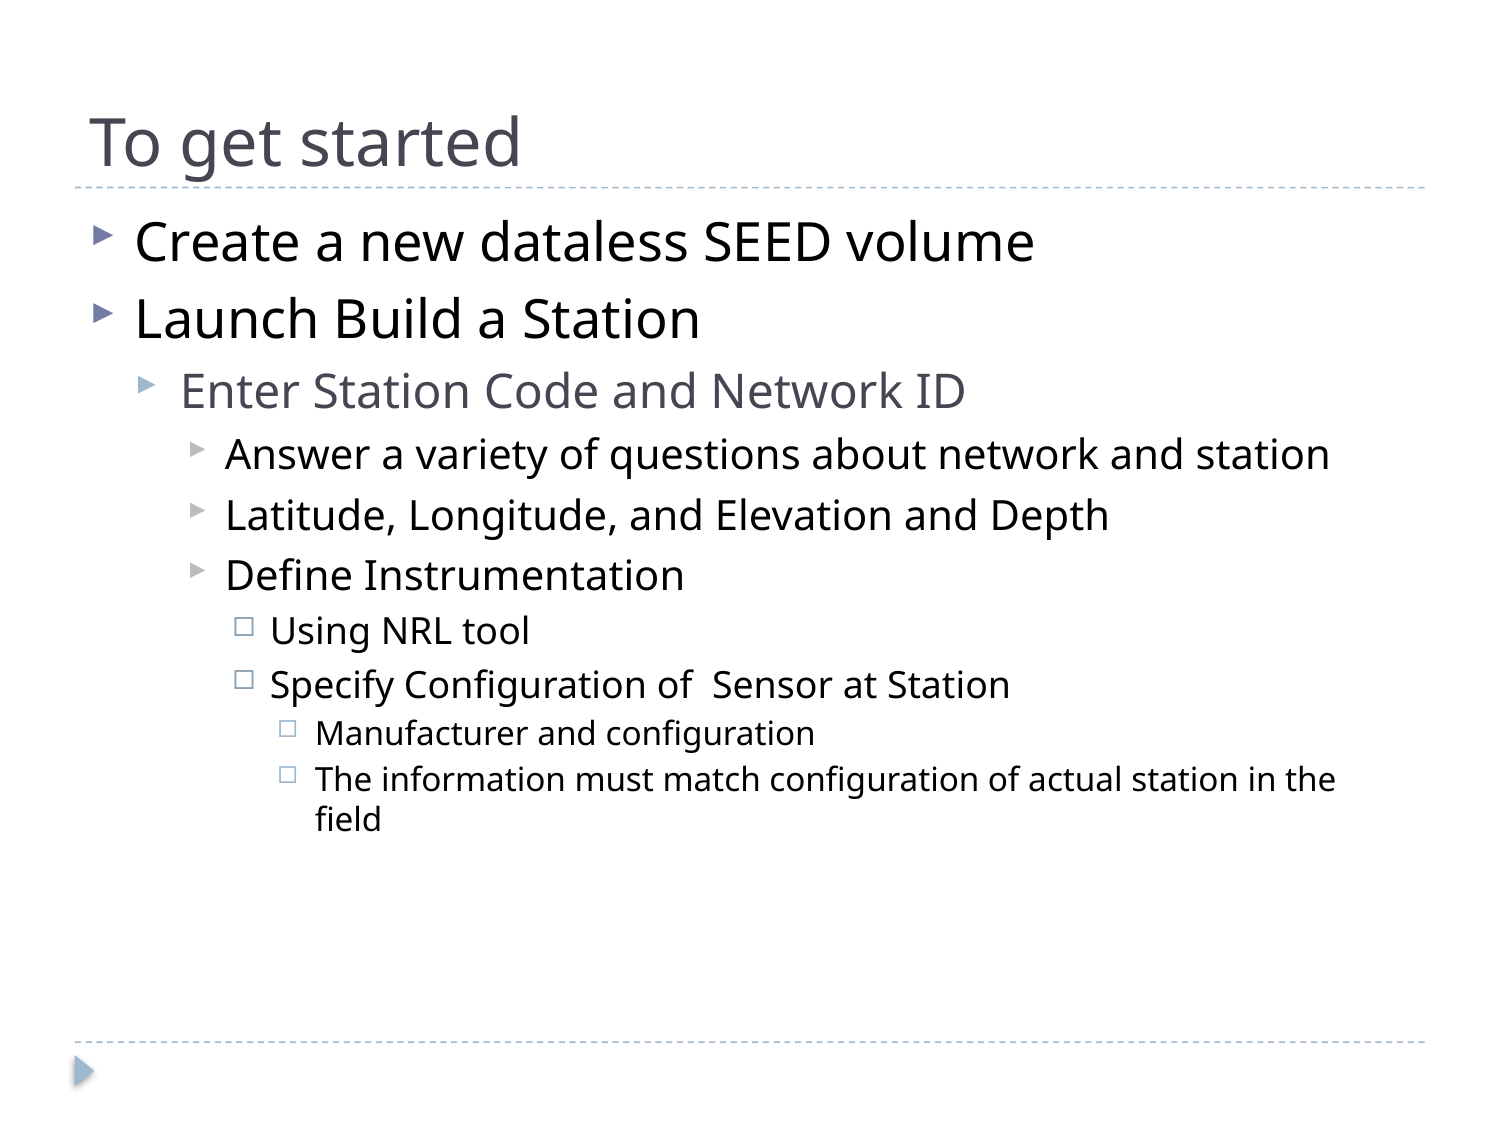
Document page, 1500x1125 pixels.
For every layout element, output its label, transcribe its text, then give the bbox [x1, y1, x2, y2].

list Create a new dataless SEED volume Launch Build a Station Enter Station Code and Network ID Answer a variety of questions about network and station Latitude, Longitude, and Elevation and Depth Define Instrumentation Using NRL tool Specify Configuration of Sensor at Station Manufacturer and configuration The information must match configuration of actual station in the field [75, 200, 1425, 1010]
title To get started [75, 24, 1425, 188]
